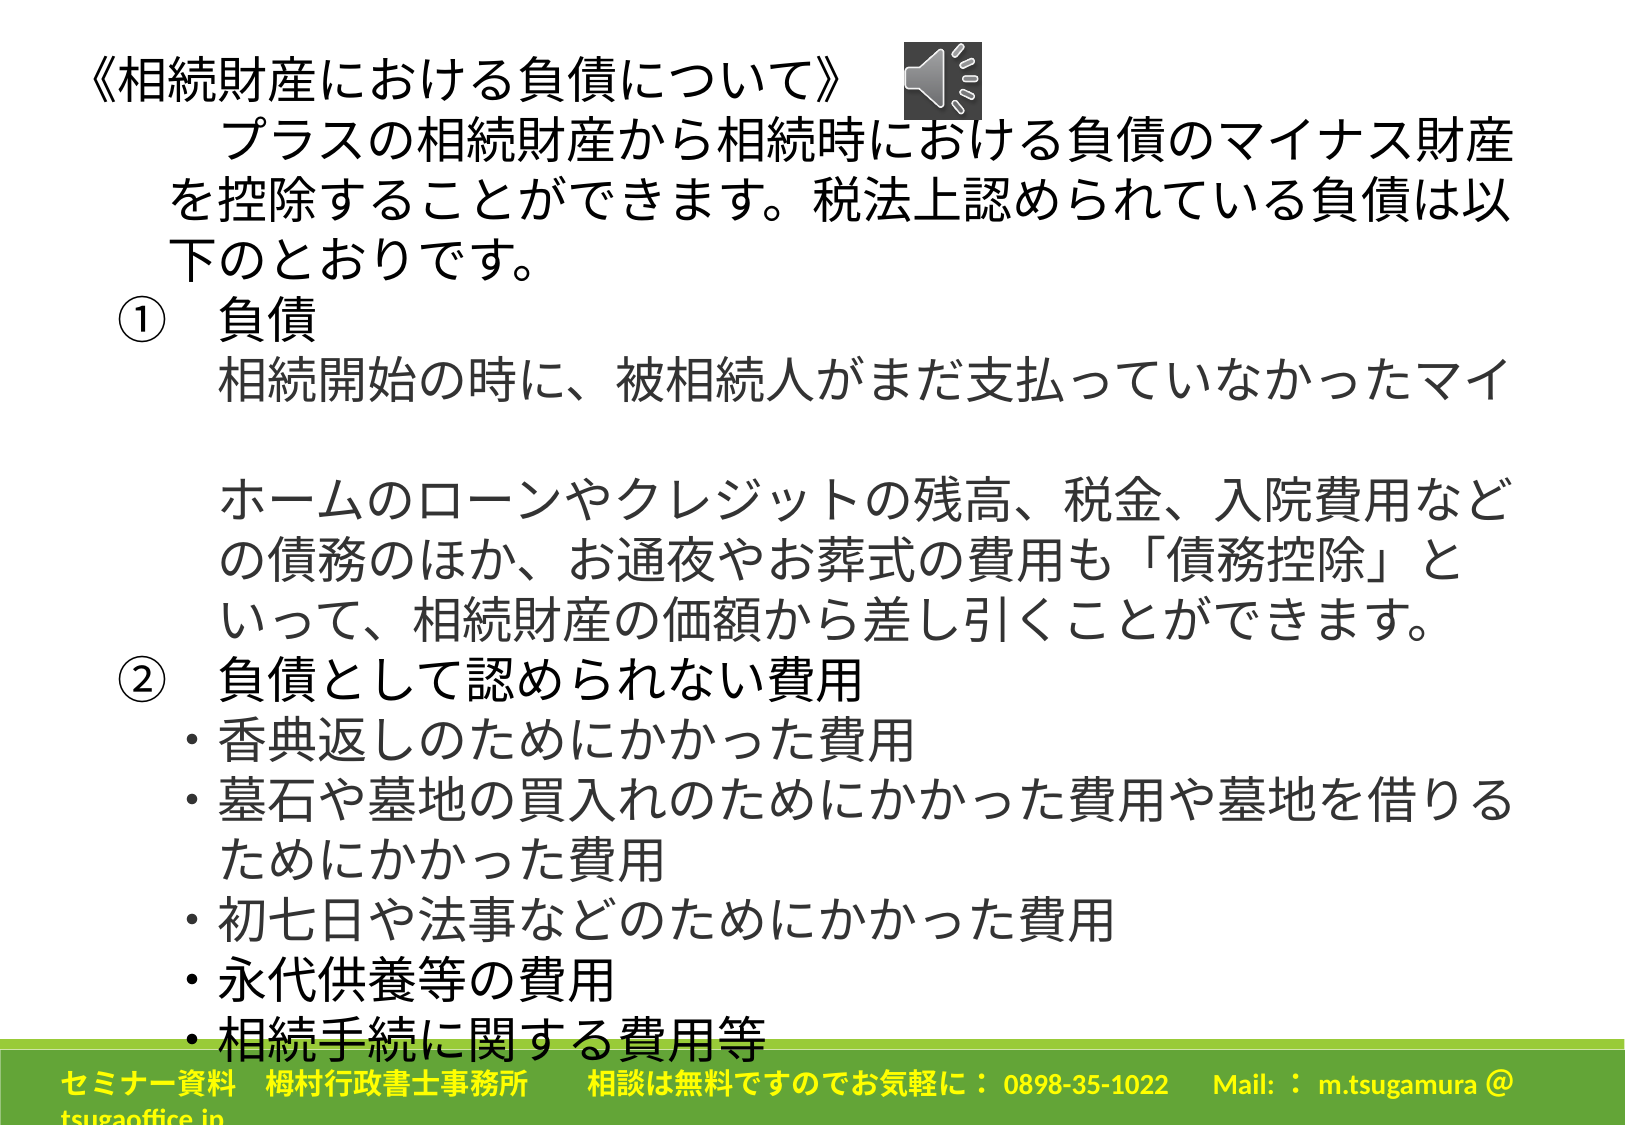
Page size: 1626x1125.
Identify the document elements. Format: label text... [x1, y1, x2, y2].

picture [902, 40, 984, 122]
text_box 《相続財産における負債について》 プラスの相続財産から相続時における負債のマイナス財産 を控除することができます。税法上認められている負債は以 下のとおりです。 ➀ 負債 相続開始の時に、被相続人がまだ支払っていなかったマイ ホームのローンやクレジットの残高、税金、入院費用など の債務のほか、お通夜やお葬式の費用も「債務控除」と いって、相続財産の価額から差し引くことができます。 ② 負債として認められない費用 ・香典返しのためにかかった費用 ・墓石や墓地の買入れのためにかかった費用や墓地を借りる ためにかかった費用 ・初七日や法事などのためにかかった費用 ・永代供養等の費用 ・相続手続に関する費用等 [52, 40, 1576, 1057]
text_box セミナー資料 栂村行政書士事務所 相談は無料ですのでお気軽に：0898-35-1022 Mail:：m.tsugamura＠tsugaoffice.jp [45, 1057, 1580, 1125]
